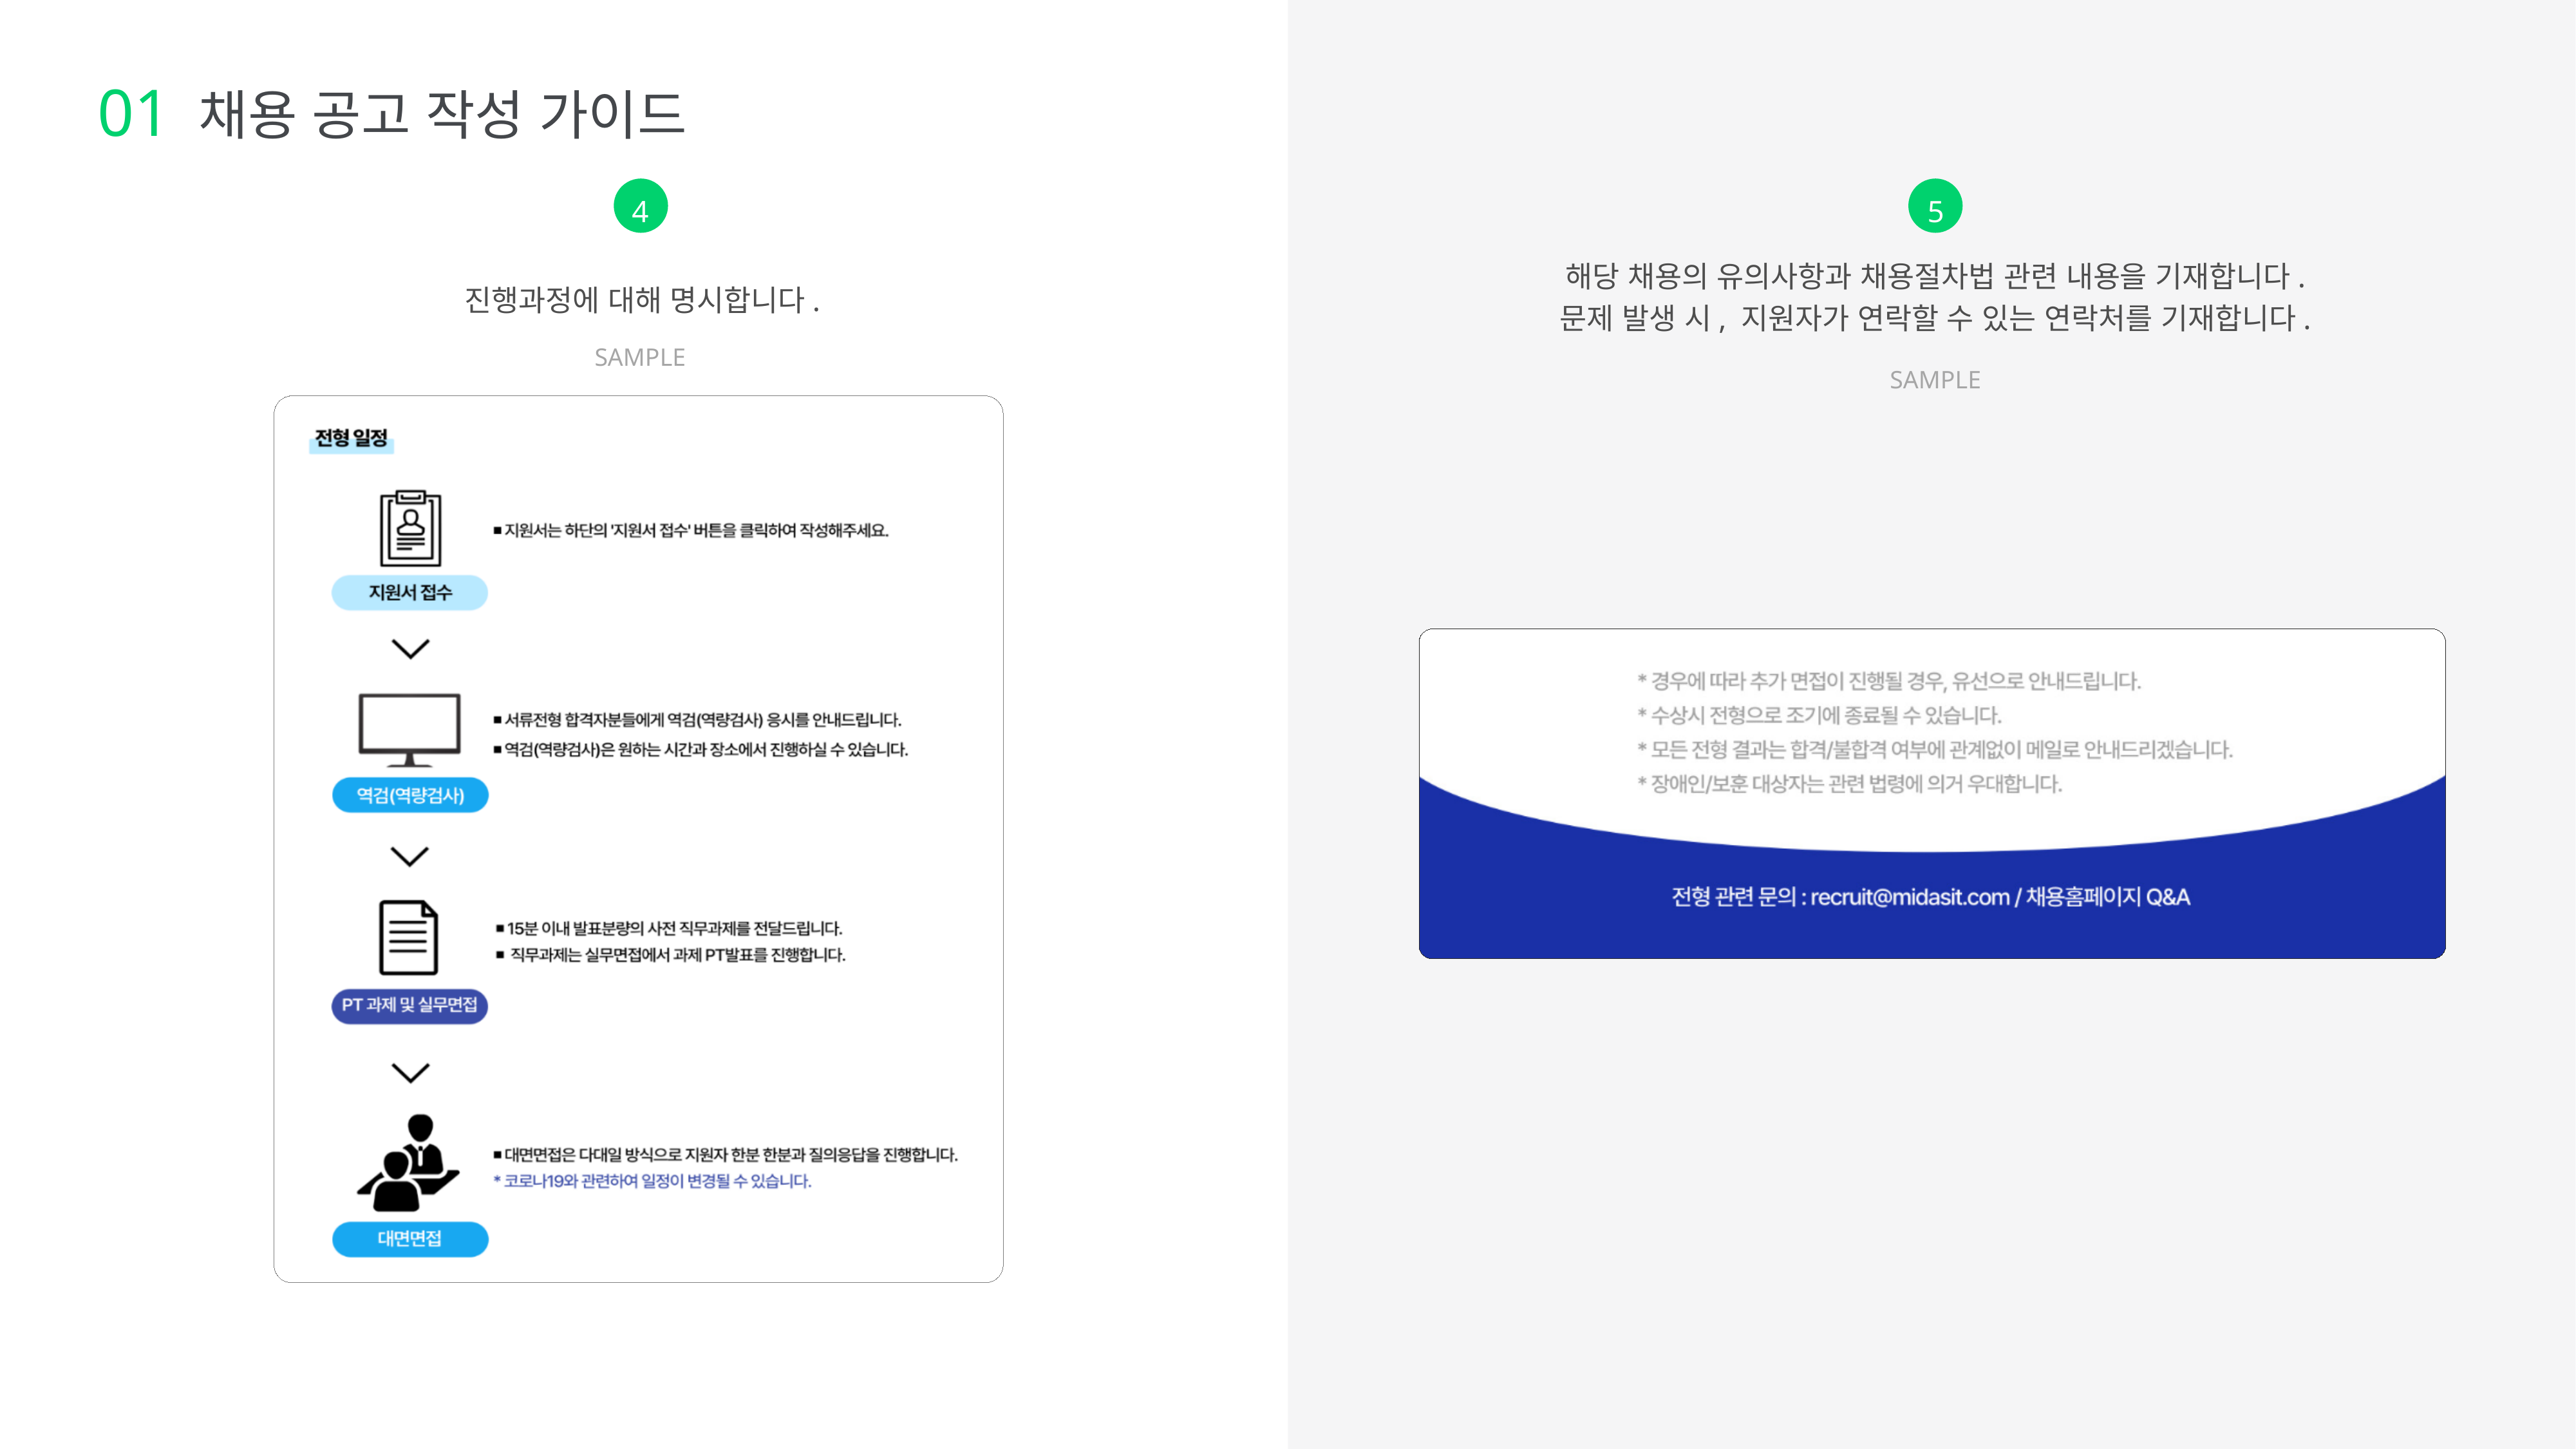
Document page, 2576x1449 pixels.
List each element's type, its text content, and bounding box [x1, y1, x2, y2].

text_box 채용 공고 작성 가이드 [198, 44, 1090, 139]
text_box SAMPLE [1874, 352, 1997, 398]
text_box 01 [97, 47, 200, 142]
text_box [614, 178, 668, 233]
picture [1419, 629, 2446, 959]
picture [274, 395, 1004, 1283]
text_box SAMPLE [579, 329, 701, 375]
text_box 해당 채용의 유의사항과 채용절차법 관련 내용을 기재합니다. 문제 발생 시, 지원자가 연락할 수 있는 연락처를 기재합니다. [1511, 209, 2360, 303]
text_box [1288, 0, 2576, 1449]
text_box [1908, 178, 1963, 233]
text_box 진행과정에 대해 명시합니다. [305, 232, 981, 327]
